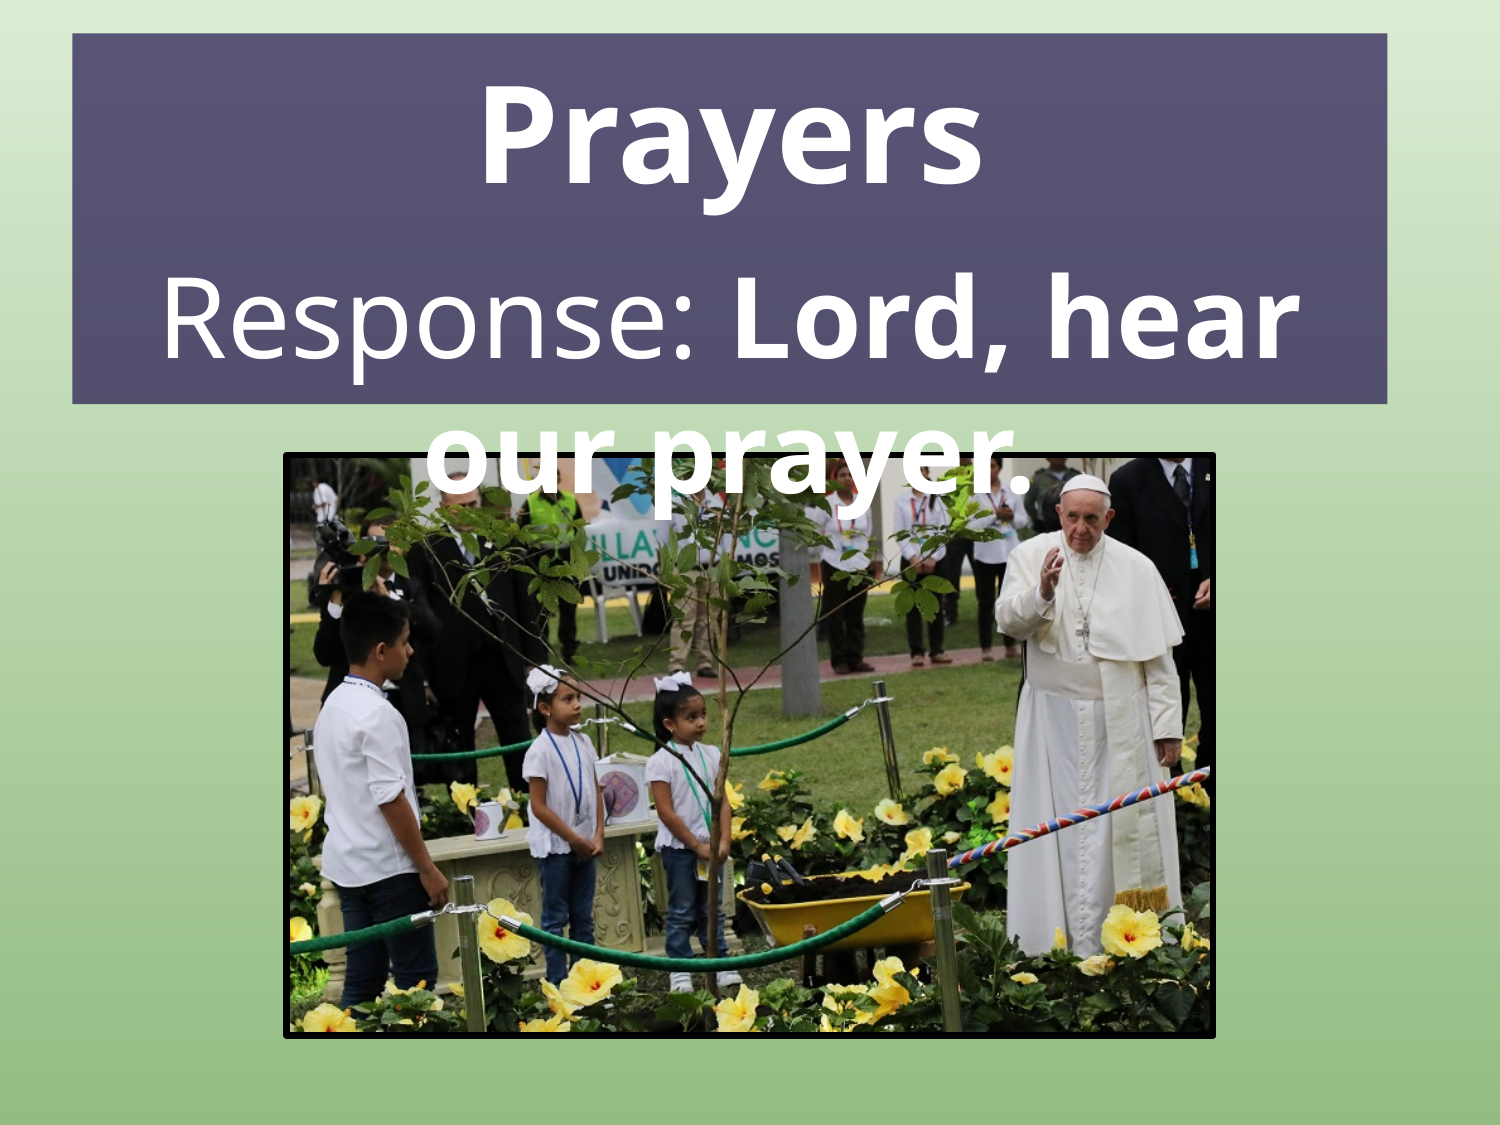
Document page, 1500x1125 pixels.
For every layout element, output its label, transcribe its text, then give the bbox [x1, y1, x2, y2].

picture [289, 457, 1211, 1033]
subtitle Prayers Response: Lord, hear our prayer. [72, 33, 1388, 405]
